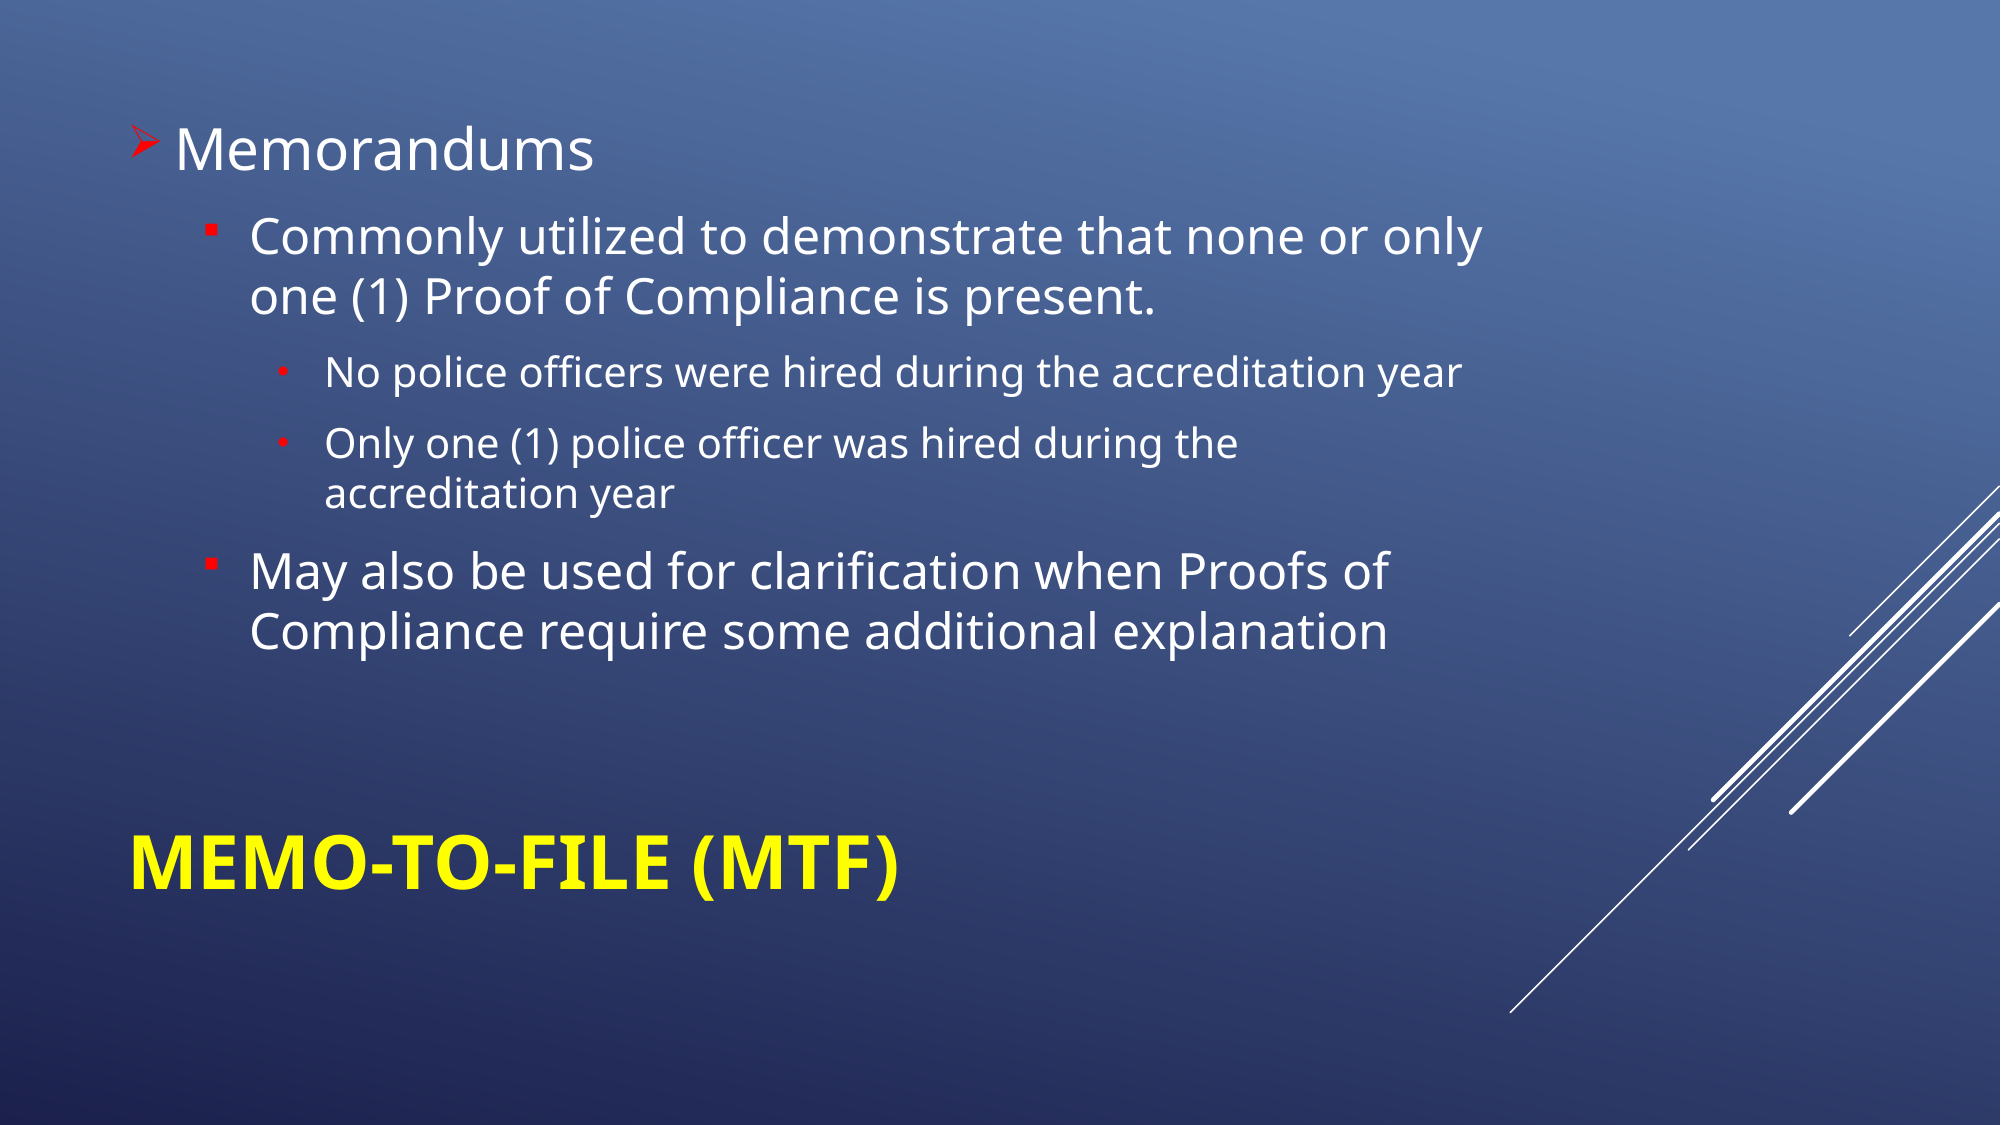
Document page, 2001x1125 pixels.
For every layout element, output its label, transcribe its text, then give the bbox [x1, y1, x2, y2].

title Memo-to-file (MTF) [112, 736, 1513, 984]
list Memorandums Commonly utilized to demonstrate that none or only one (1) Proof of Compliance is present. No police officers were hired during the accreditation year Only one (1) police officer was hired during the accreditation year May also be used for clarification when Proofs of Compliance require some additional explanation [112, 66, 1513, 706]
